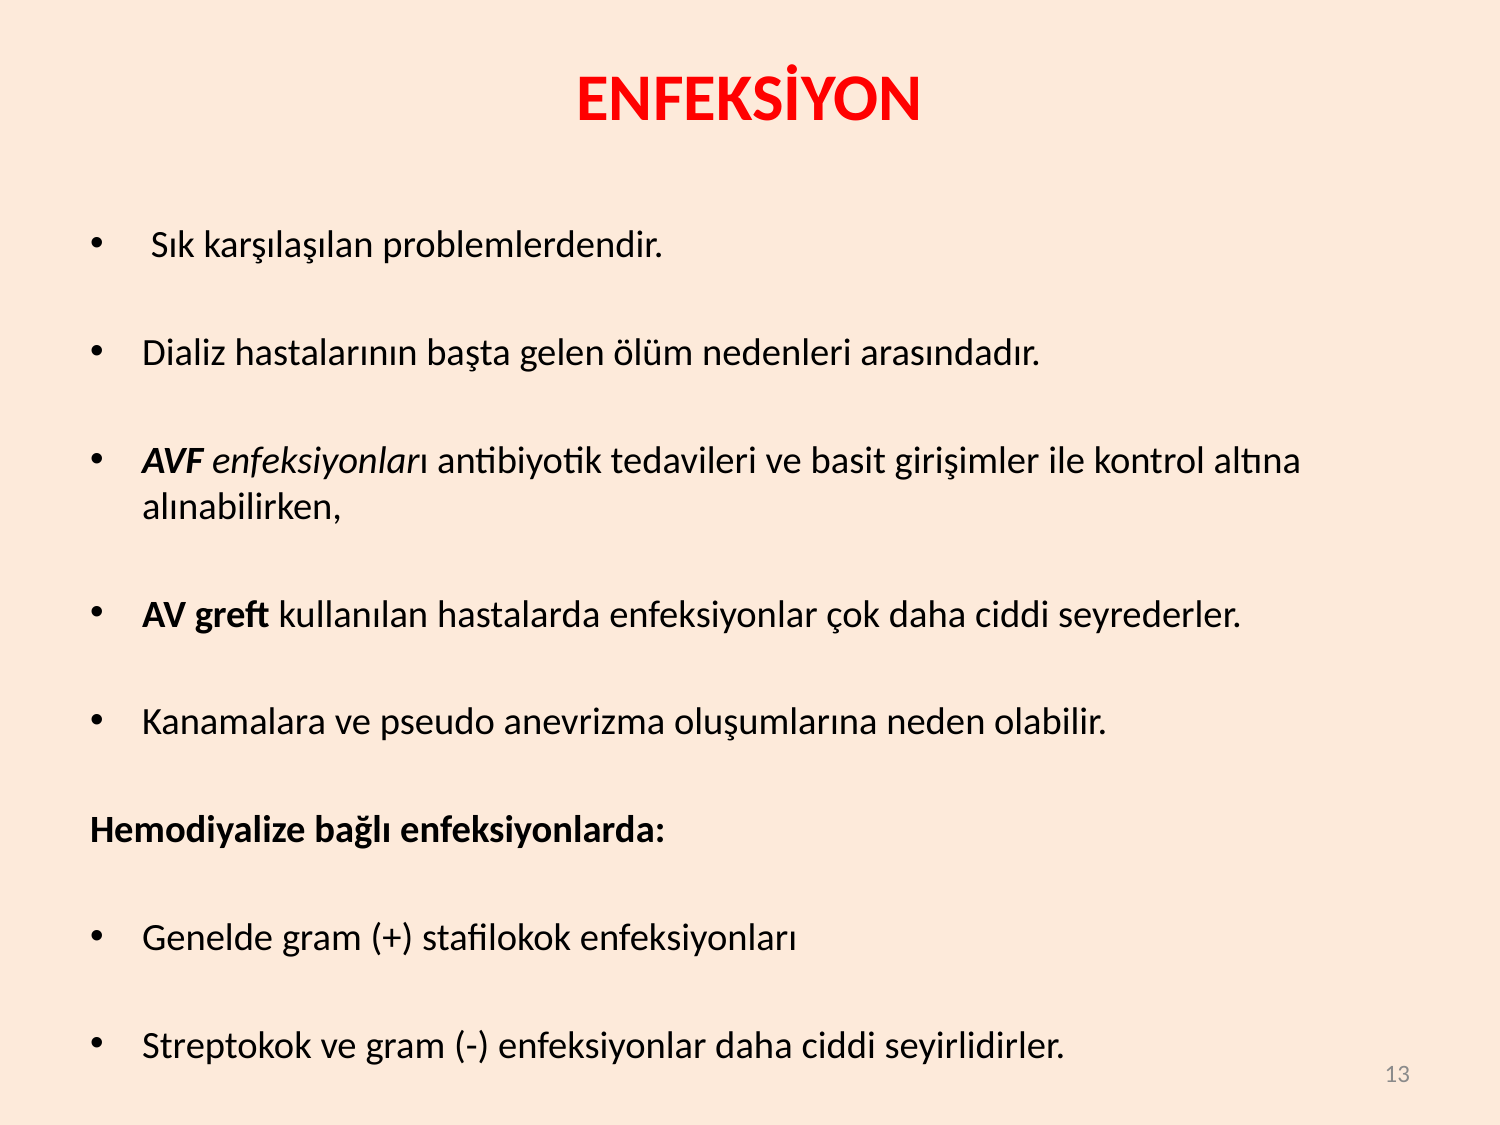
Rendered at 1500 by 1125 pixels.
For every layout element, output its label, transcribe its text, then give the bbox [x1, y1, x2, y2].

list Sık karşılaşılan problemlerdendir. Dializ hastalarının başta gelen ölüm nedenleri arasındadır. AVF enfeksiyonları antibiyotik tedavileri ve basit girişimler ile kontrol altına alınabilirken, AV greft kullanılan hastalarda enfeksiyonlar çok daha ciddi seyrederler. Kanamalara ve pseudo anevrizma oluşumlarına neden olabilir. Hemodiyalize bağlı enfeksiyonlarda: Genelde gram (+) stafilokok enfeksiyonları Streptokok ve gram (-) enfeksiyonlar daha ciddi seyirlidirler. [75, 211, 1425, 1074]
slide_number 13 [1074, 1042, 1425, 1103]
title ENFEKSİYON [75, 0, 1425, 188]
